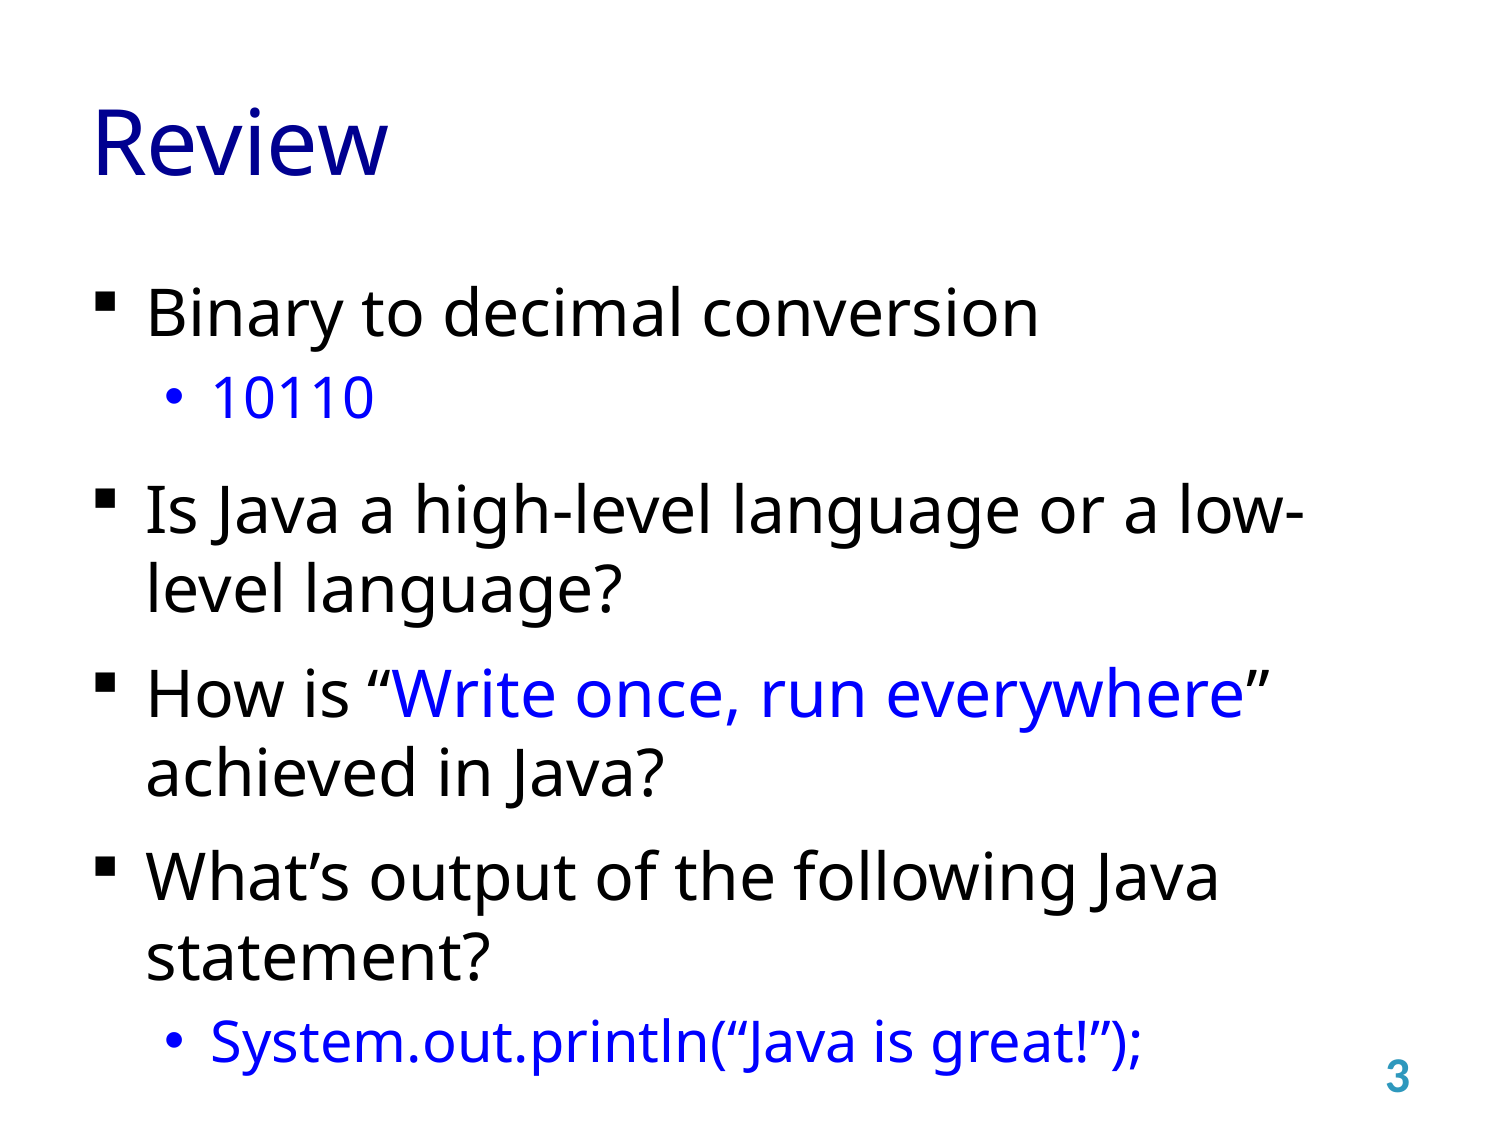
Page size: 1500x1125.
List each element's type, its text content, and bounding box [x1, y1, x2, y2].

slide_number 3 [1074, 1042, 1425, 1103]
title Review [75, 45, 1425, 233]
list Binary to decimal conversion 10110 Is Java a high-level language or a low-level language? How is “Write once, run everywhere” achieved in Java? What’s output of the following Java statement? System.out.println(“Java is great!”); [75, 262, 1425, 1089]
